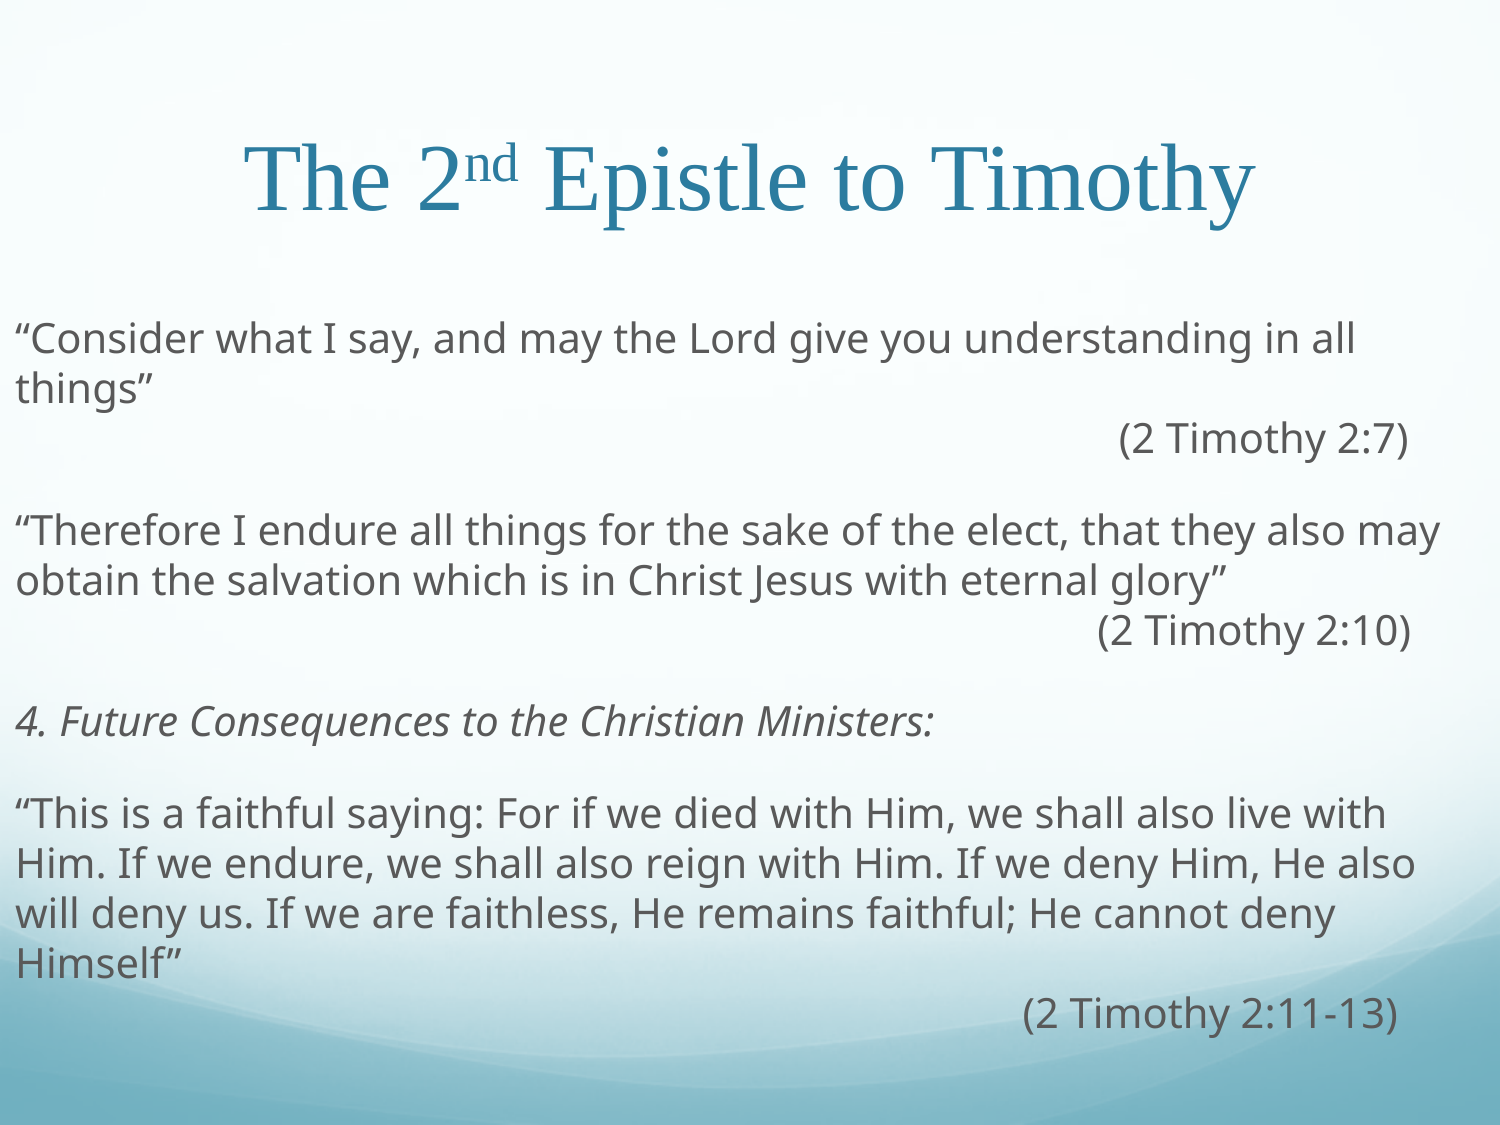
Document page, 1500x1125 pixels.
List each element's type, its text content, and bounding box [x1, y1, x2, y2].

title The 2nd Epistle to Timothy [90, 17, 1410, 238]
list “Consider what I say, and may the Lord give you understanding in all things” (2 Timothy 2:7) “Therefore I endure all things for the sake of the elect, that they also may obtain the salvation which is in Christ Jesus with eternal glory” (2 Timothy 2:10) 4. Future Consequences to the Christian Ministers: “This is a faithful saying: For if we died with Him, we shall also live with Him. If we endure, we shall also reign with Him. If we deny Him, He also will deny us. If we are faithless, He remains faithful; He cannot deny Himself” (2 Timothy 2:11-13) [0, 304, 1500, 1125]
